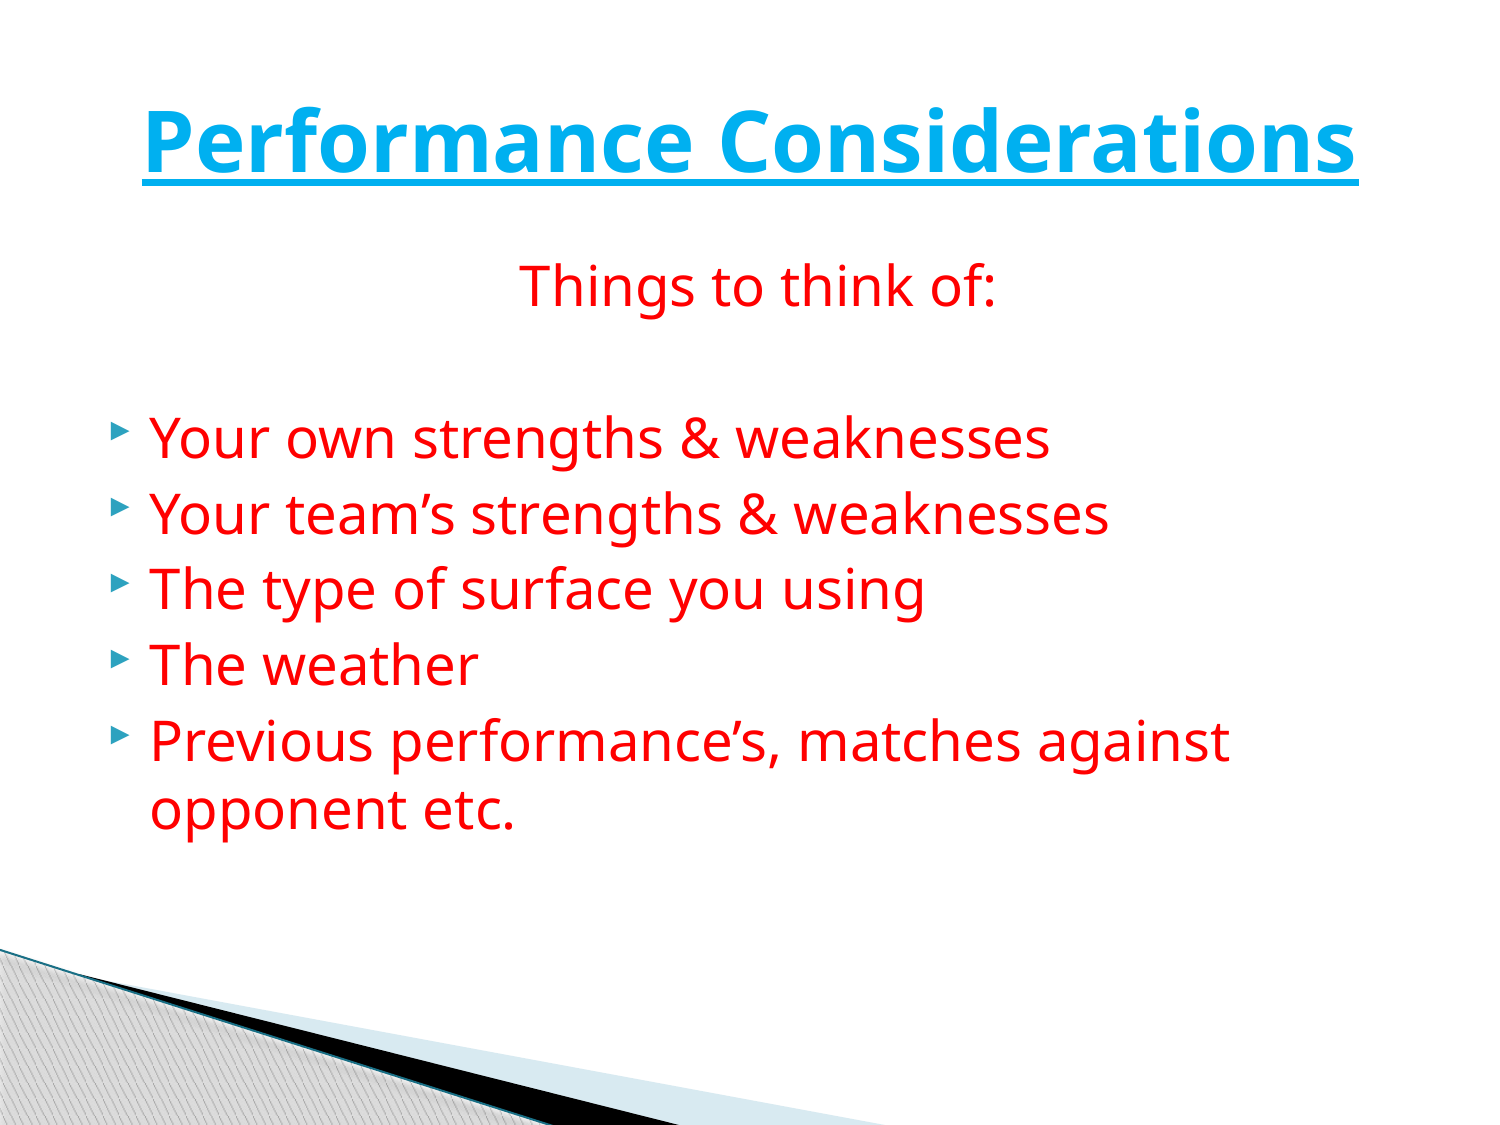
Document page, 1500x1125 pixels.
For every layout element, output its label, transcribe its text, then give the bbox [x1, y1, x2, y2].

list Things to think of: Your own strengths & weaknesses Your team’s strengths & weaknesses The type of surface you using The weather Previous performance’s, matches against opponent etc. [75, 243, 1425, 986]
title Performance Considerations [75, 45, 1425, 233]
